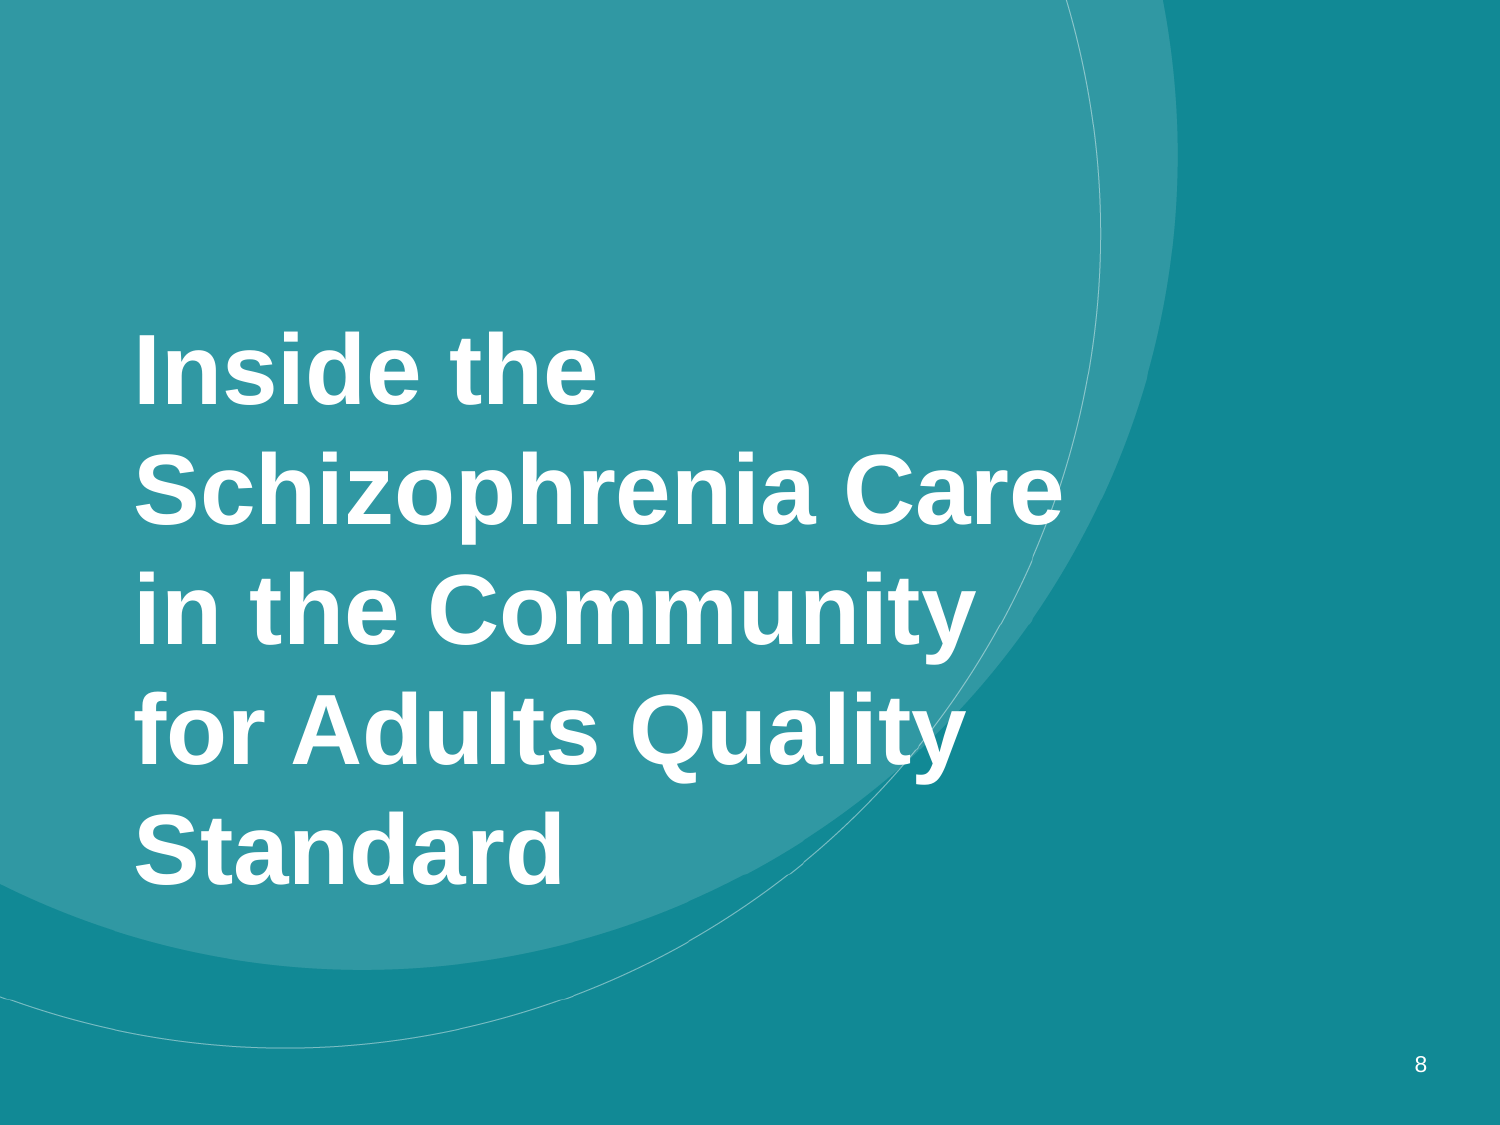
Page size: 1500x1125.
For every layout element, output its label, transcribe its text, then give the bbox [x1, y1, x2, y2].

title Inside the Schizophrenia Care in the Community for Adults Quality Standard [118, 297, 1117, 964]
picture [0, 0, 1492, 1125]
